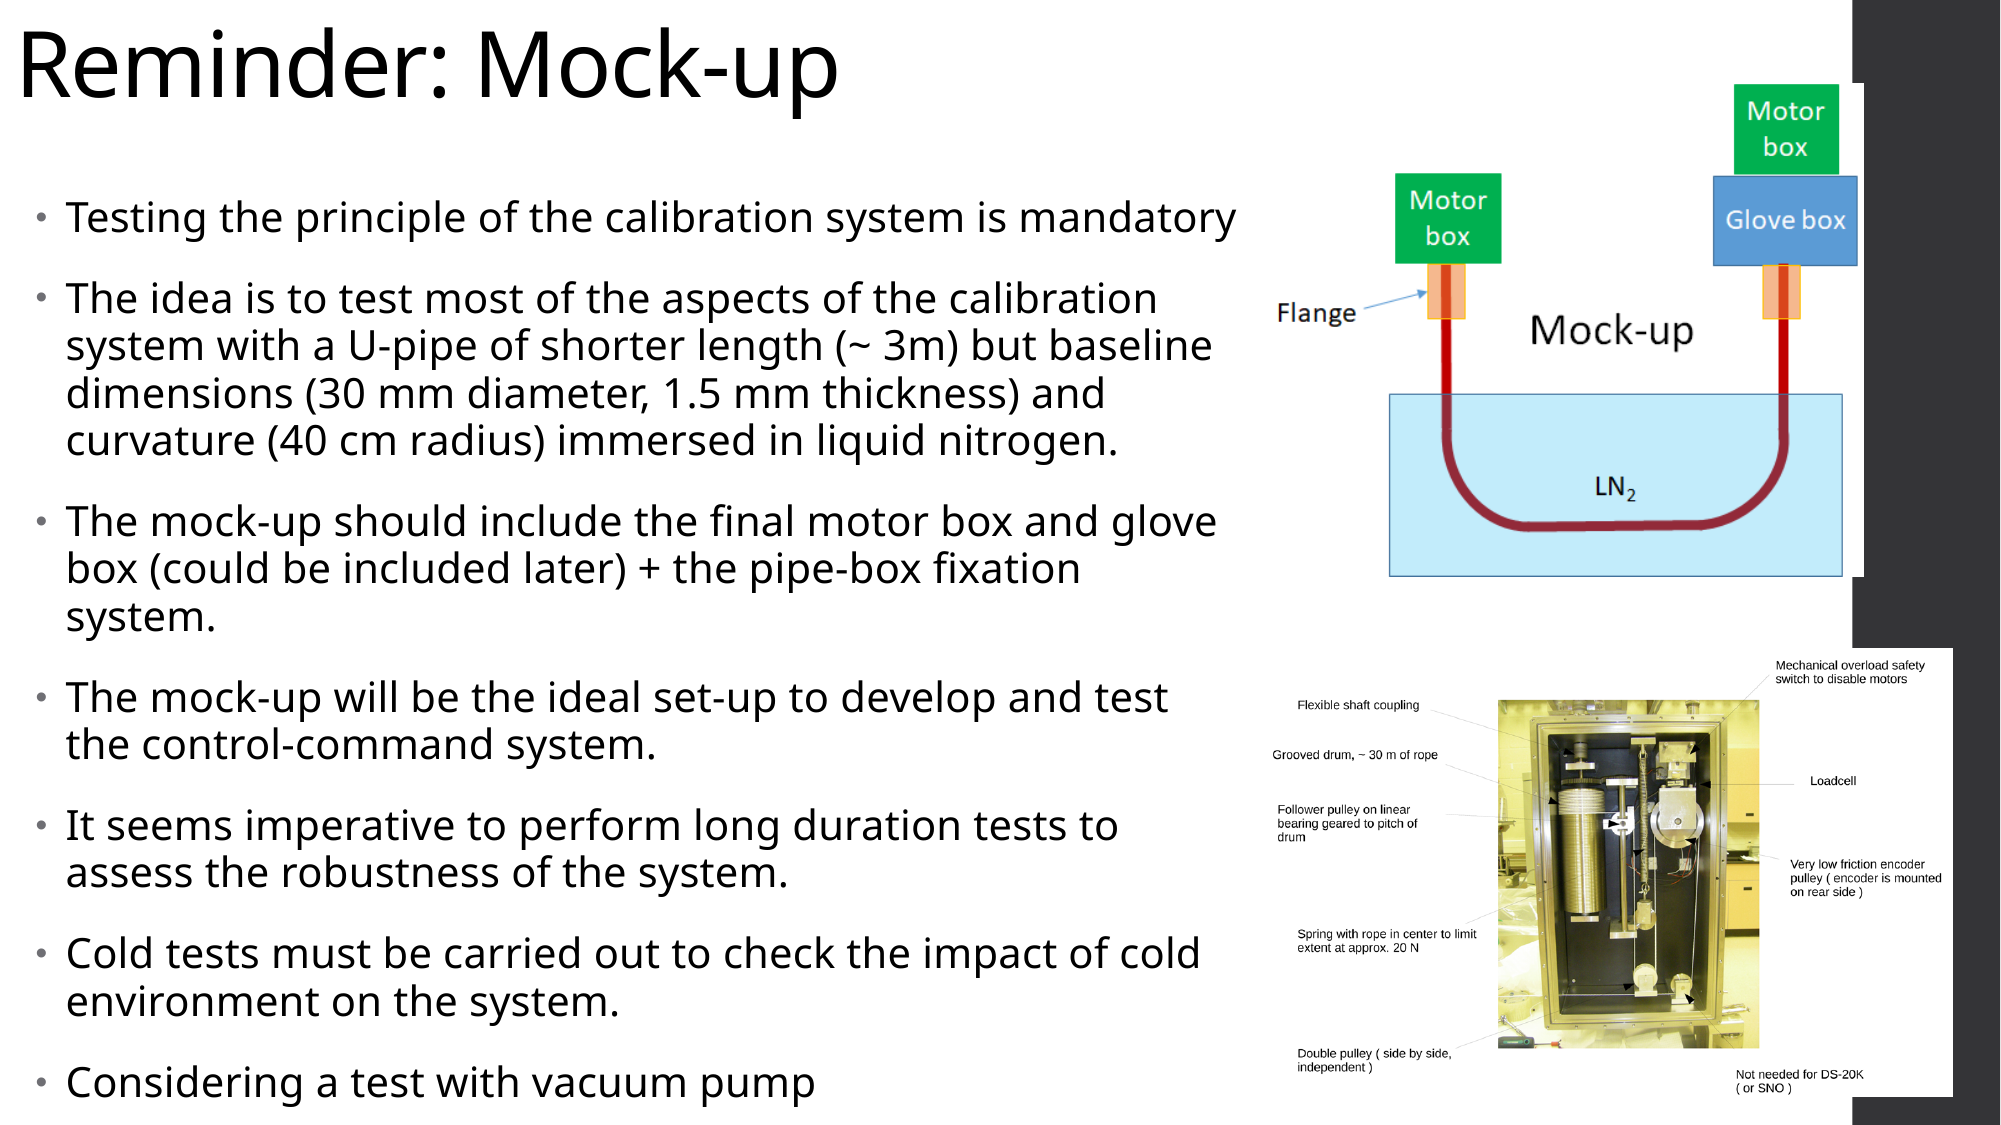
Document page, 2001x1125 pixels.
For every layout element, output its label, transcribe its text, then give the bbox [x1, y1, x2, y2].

list Testing the principle of the calibration system is mandatory The idea is to test most of the aspects of the calibration system with a U-pipe of shorter length (~ 3m) but baseline dimensions (30 mm diameter, 1.5 mm thickness) and curvature (40 cm radius) immersed in liquid nitrogen. The mock-up should include the final motor box and glove box (could be included later) + the pipe-box fixation system. The mock-up will be the ideal set-up to develop and test the control-command system. It seems imperative to perform long duration tests to assess the robustness of the system. Cold tests must be carried out to check the impact of cold environment on the system. Considering a test with vacuum pump [20, 186, 1258, 1101]
picture [1265, 647, 1953, 1097]
slide_number 3 [1852, 1012, 2000, 1110]
title Reminder: Mock-up [0, 0, 1973, 125]
picture [1258, 83, 1864, 577]
